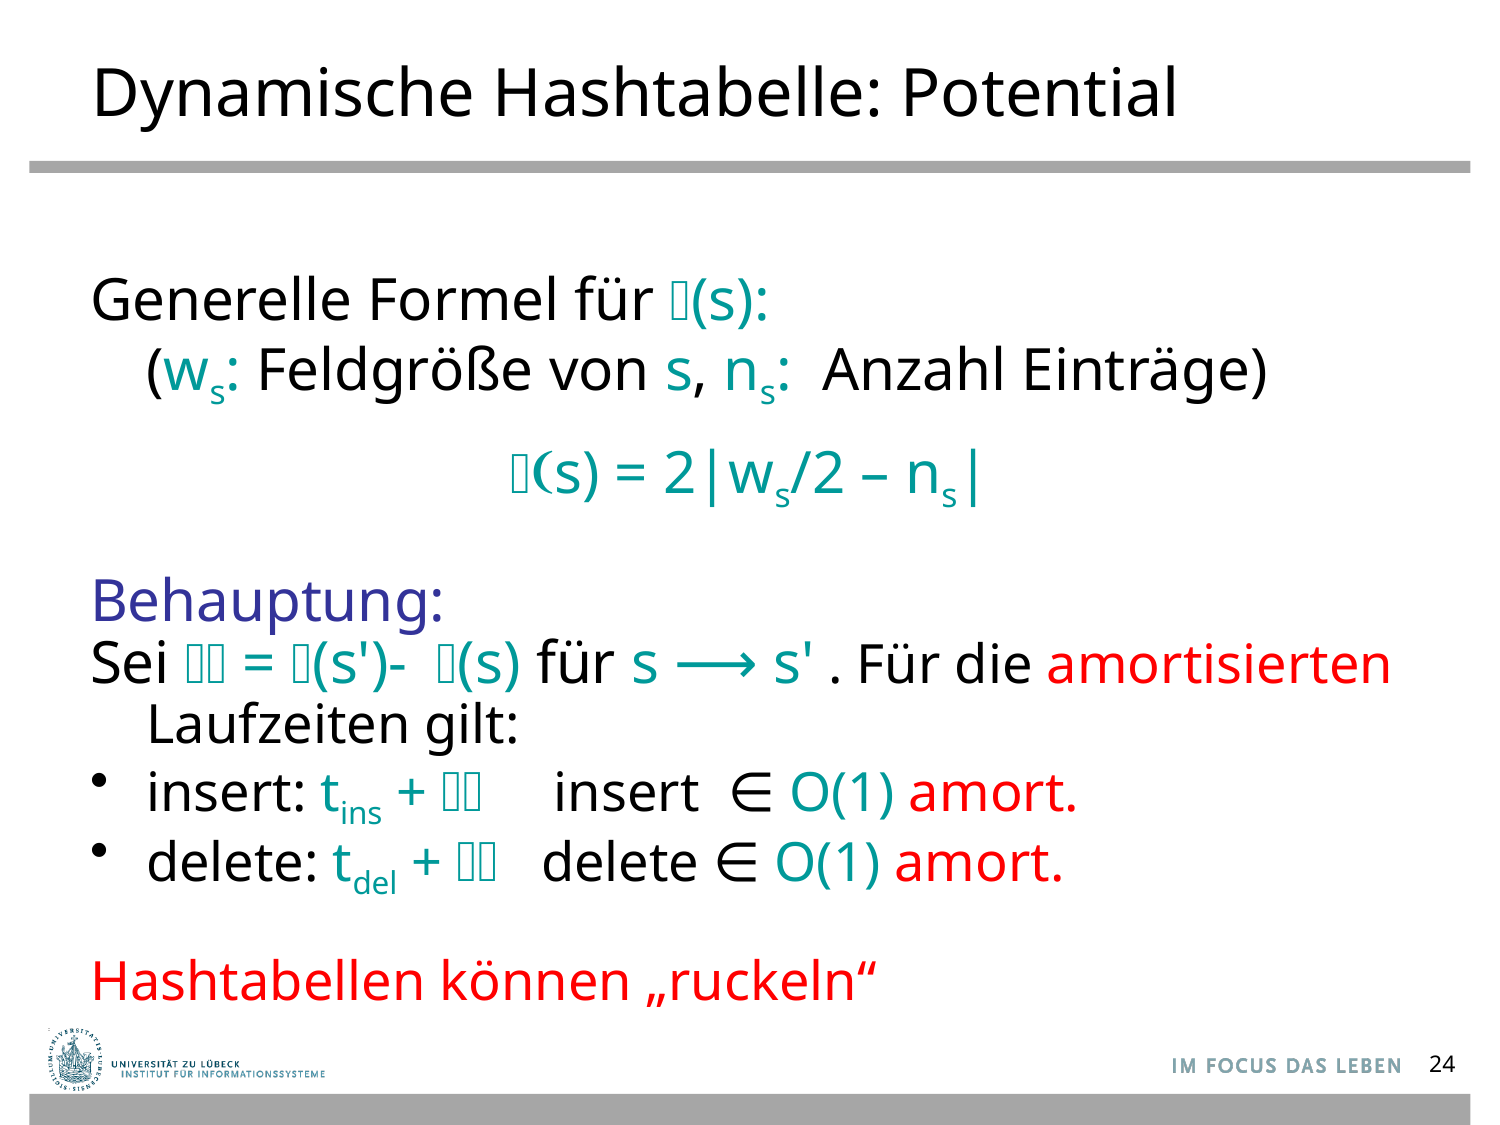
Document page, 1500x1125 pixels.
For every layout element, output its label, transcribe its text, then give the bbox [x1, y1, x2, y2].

list Generelle Formel für 𝜙(s): (ws: Feldgröße von s, ns: Anzahl Einträge) 𝜙(s) = 2|ws/2 – ns| Behauptung: Sei 𝛥𝜙 = 𝜙(s')- 𝜙(s) für s ⟶ s' . Für die amortisierten Laufzeiten gilt: insert: tins + 𝛥𝜙 insert ∈ O(1) amort. delete: tdel + 𝛥𝜙 delete ∈ O(1) amort. Hashtabellen können „ruckeln“ [75, 262, 1425, 1047]
title Dynamische Hashtabelle: Potential [76, 42, 1427, 126]
picture [1173, 1058, 1305, 1073]
slide_number 24 [1305, 1050, 1471, 1083]
